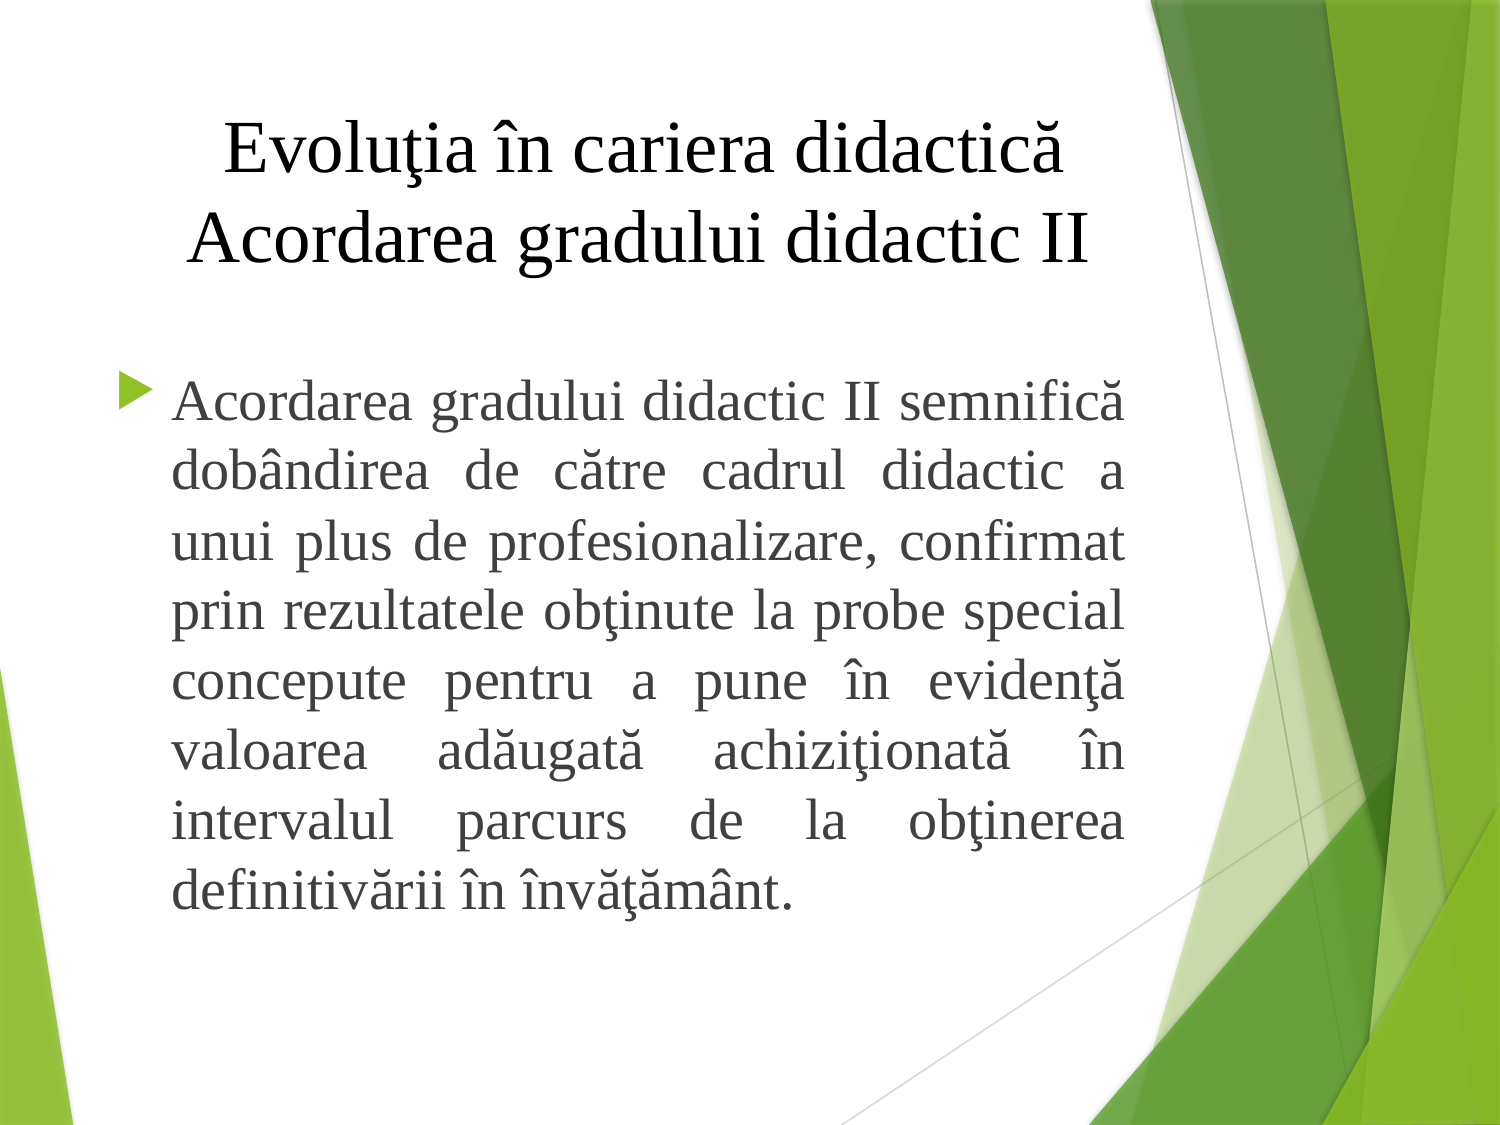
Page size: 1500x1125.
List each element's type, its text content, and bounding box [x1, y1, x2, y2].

list Acordarea gradului didactic II semnifică dobândirea de către cadrul didactic a unui plus de profesionalizare, confirmat prin rezultatele obţinute la probe special concepute pentru a pune în evidenţă valoarea adăugată achiziţionată în intervalul parcurs de la obţinerea definitivării în învăţământ. [99, 354, 1142, 992]
title Evoluţia în cariera didactică Acordarea gradului didactic II [171, 90, 1213, 307]
